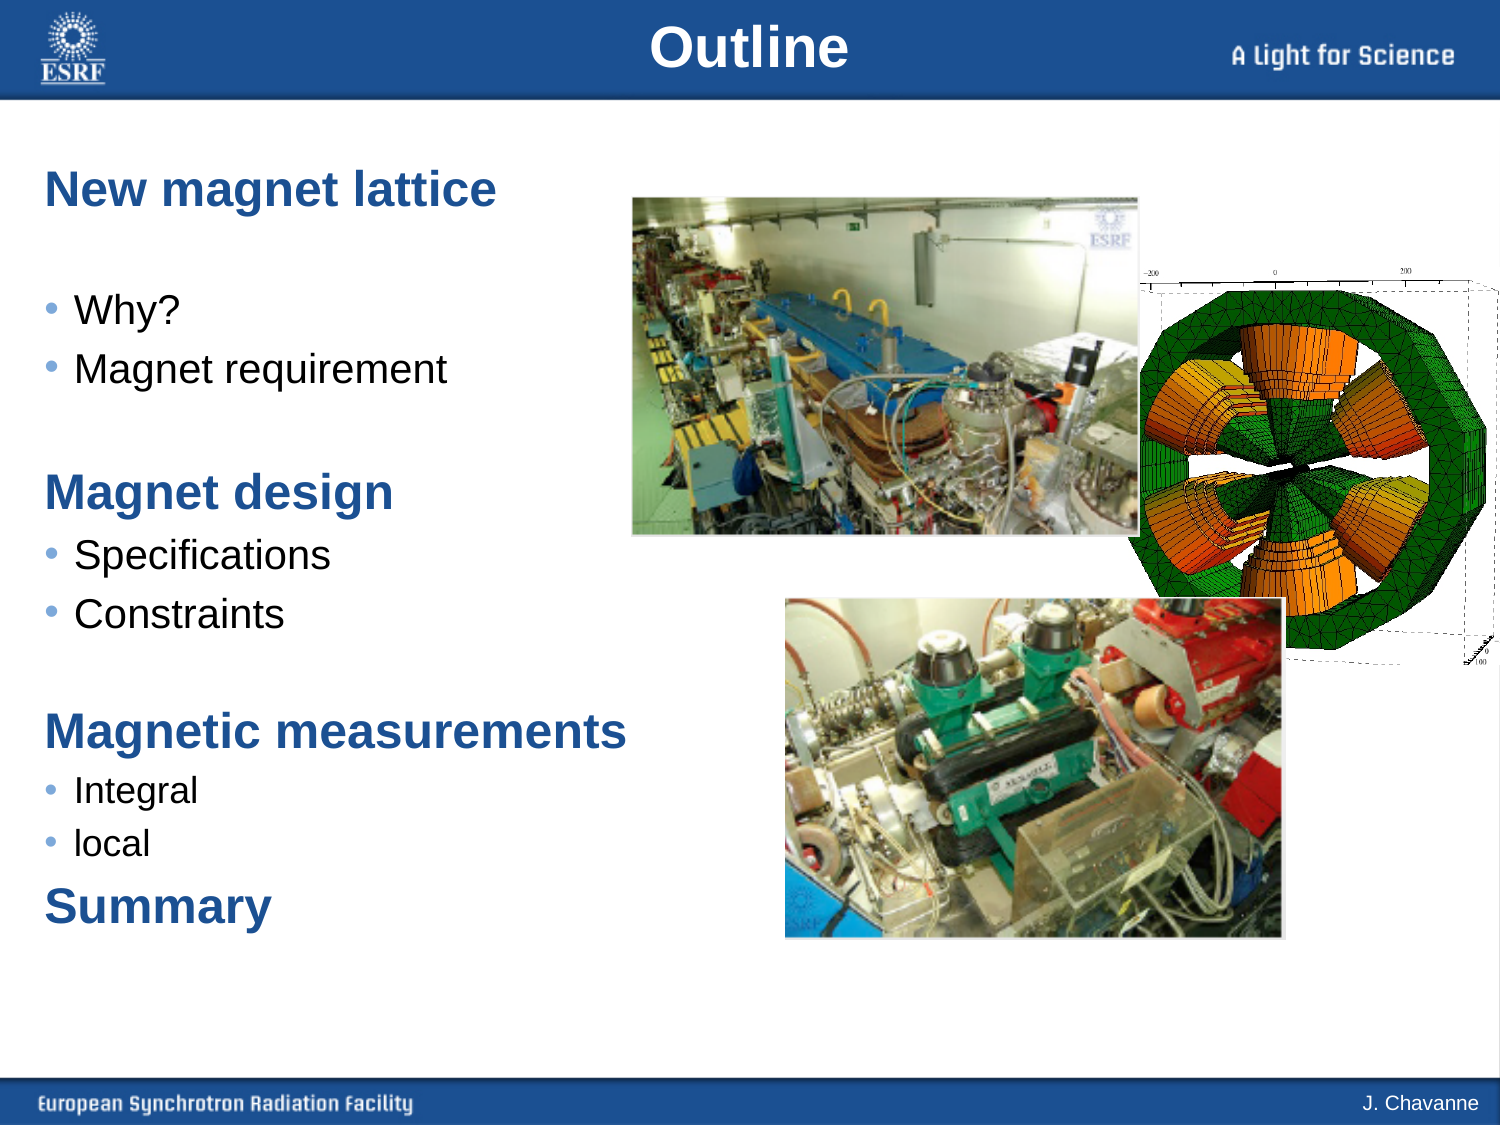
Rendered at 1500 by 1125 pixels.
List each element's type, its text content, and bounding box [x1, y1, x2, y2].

title Outline [74, 0, 1426, 114]
picture [0, 0, 1500, 1125]
text_box New magnet lattice Why? Magnet requirement Magnet design Specifications Constraints Magnetic measurements Integral local Summary [29, 148, 721, 1000]
footer J. Chavanne [809, 1081, 1495, 1120]
